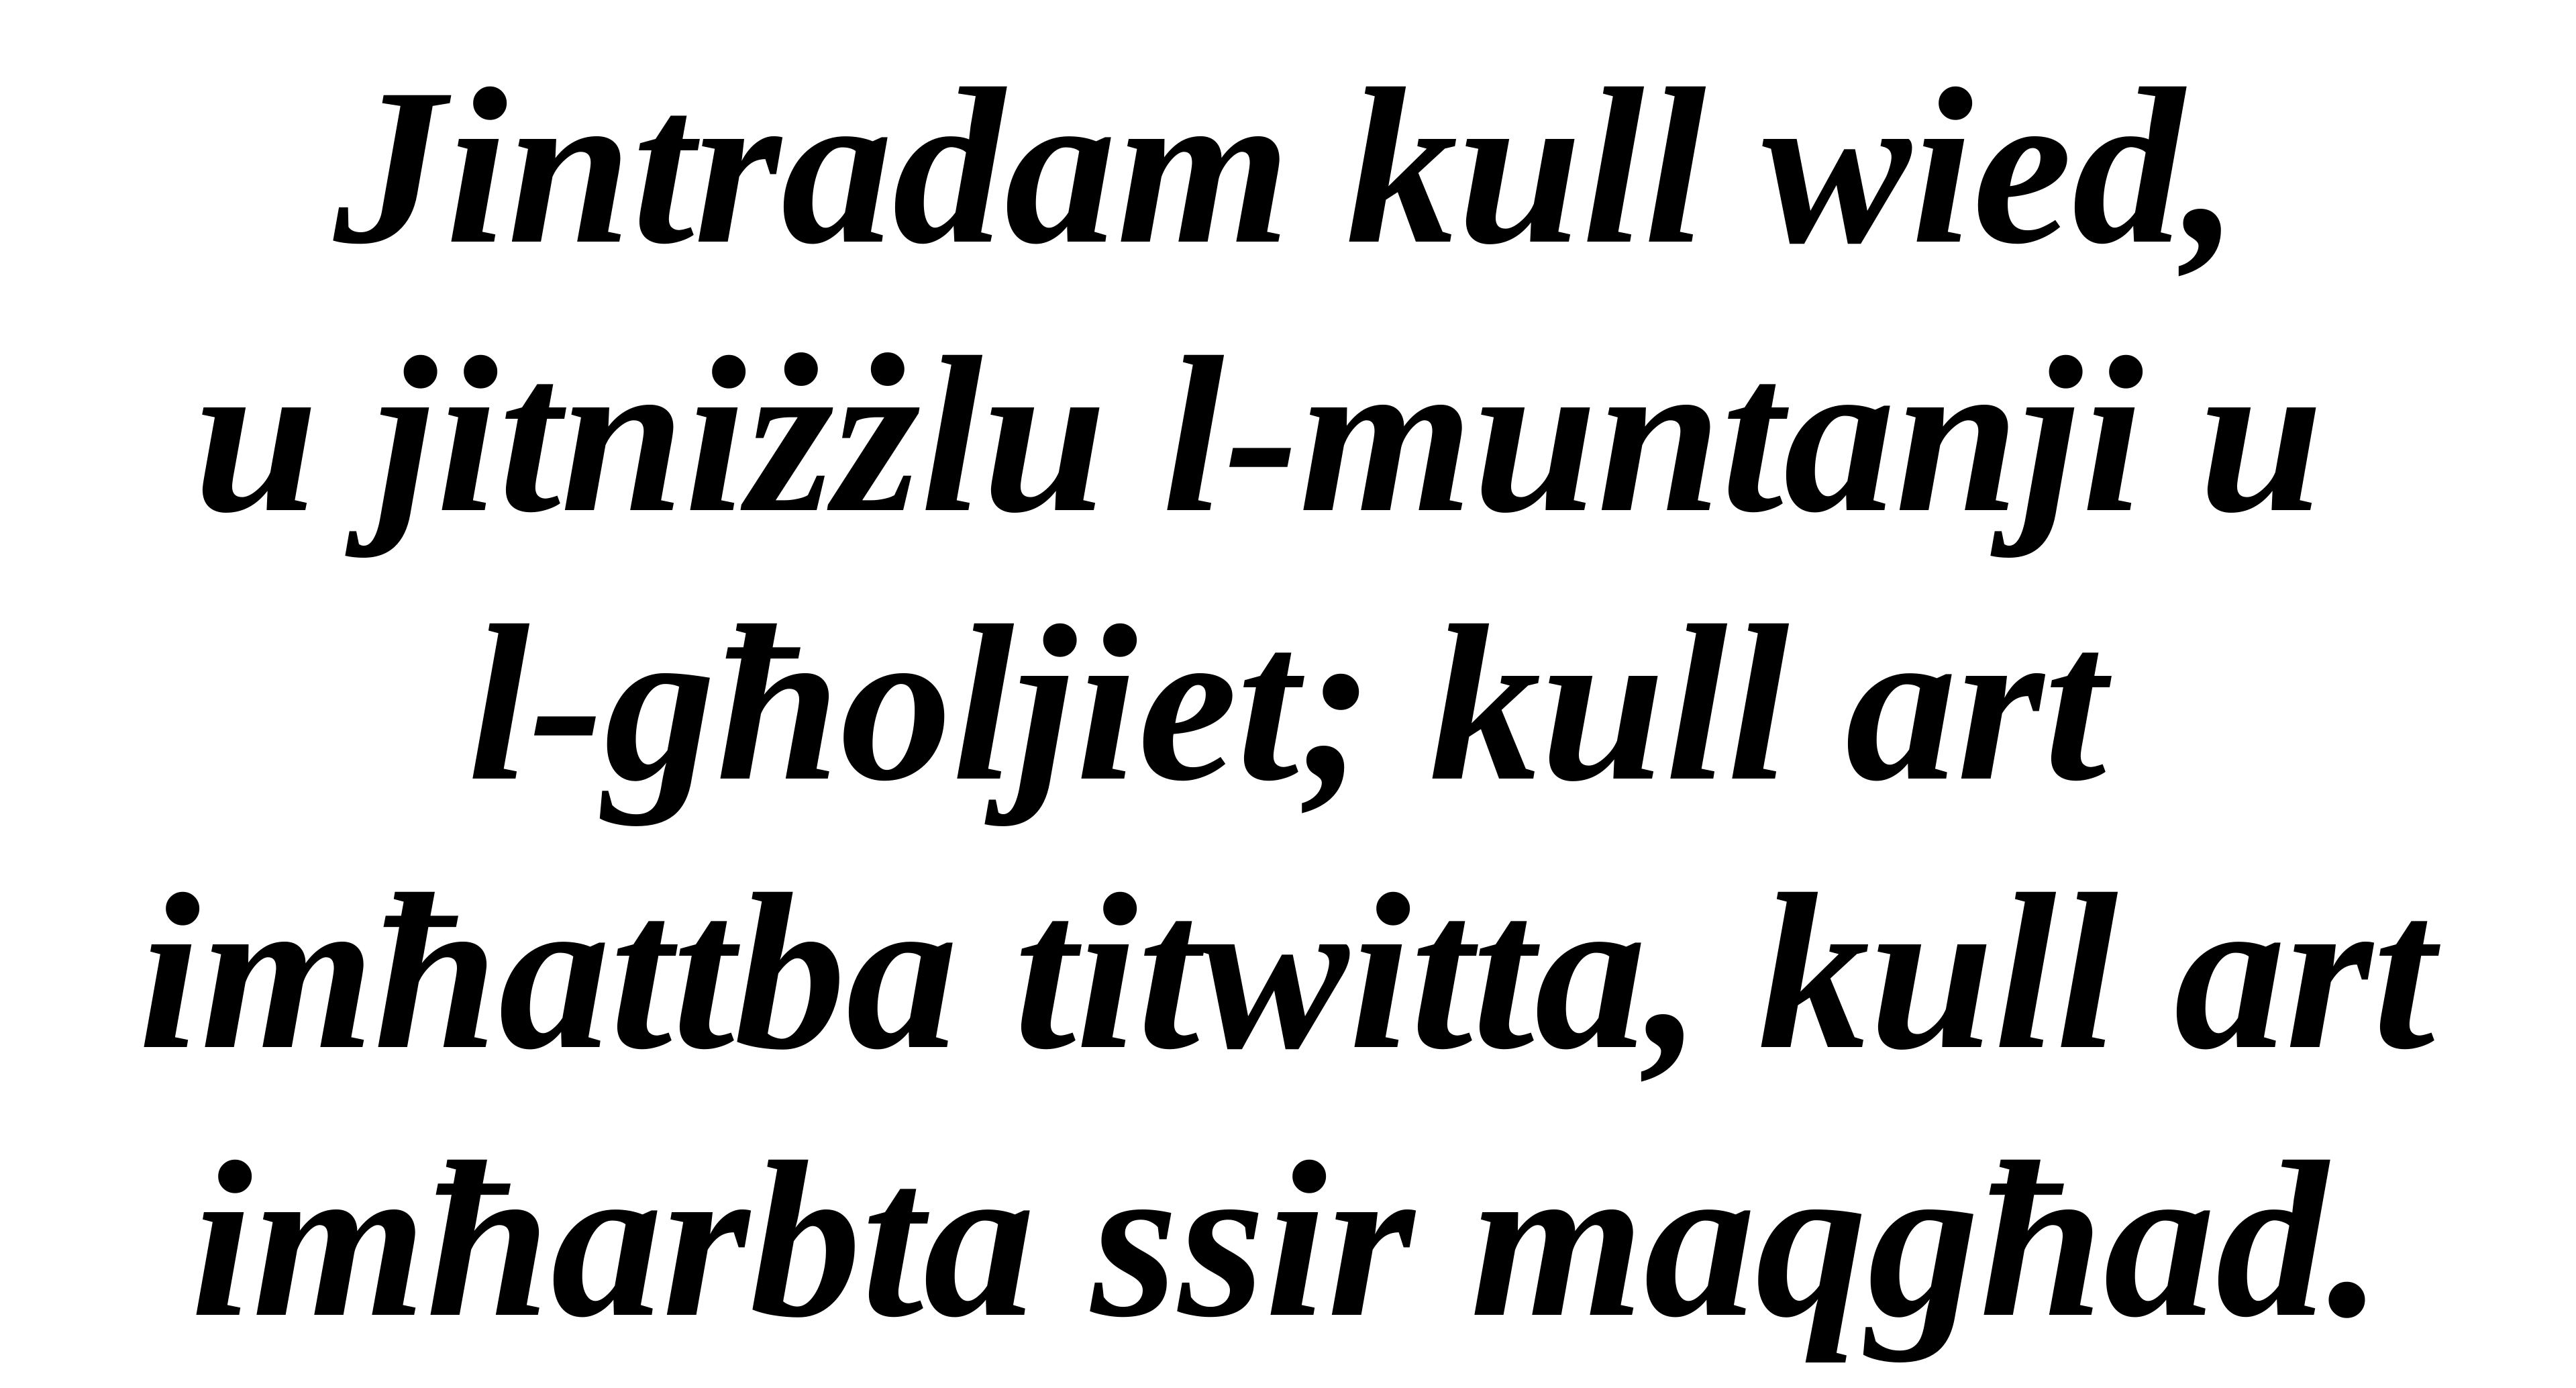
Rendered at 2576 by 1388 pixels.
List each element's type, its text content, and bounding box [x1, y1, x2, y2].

text_box Jintradam kull wied, u jitniżżlu l-muntanji u l-għoljiet; kull art imħattba titwitta, kull art imħarbta ssir maqgħad. [40, 10, 2536, 1368]
